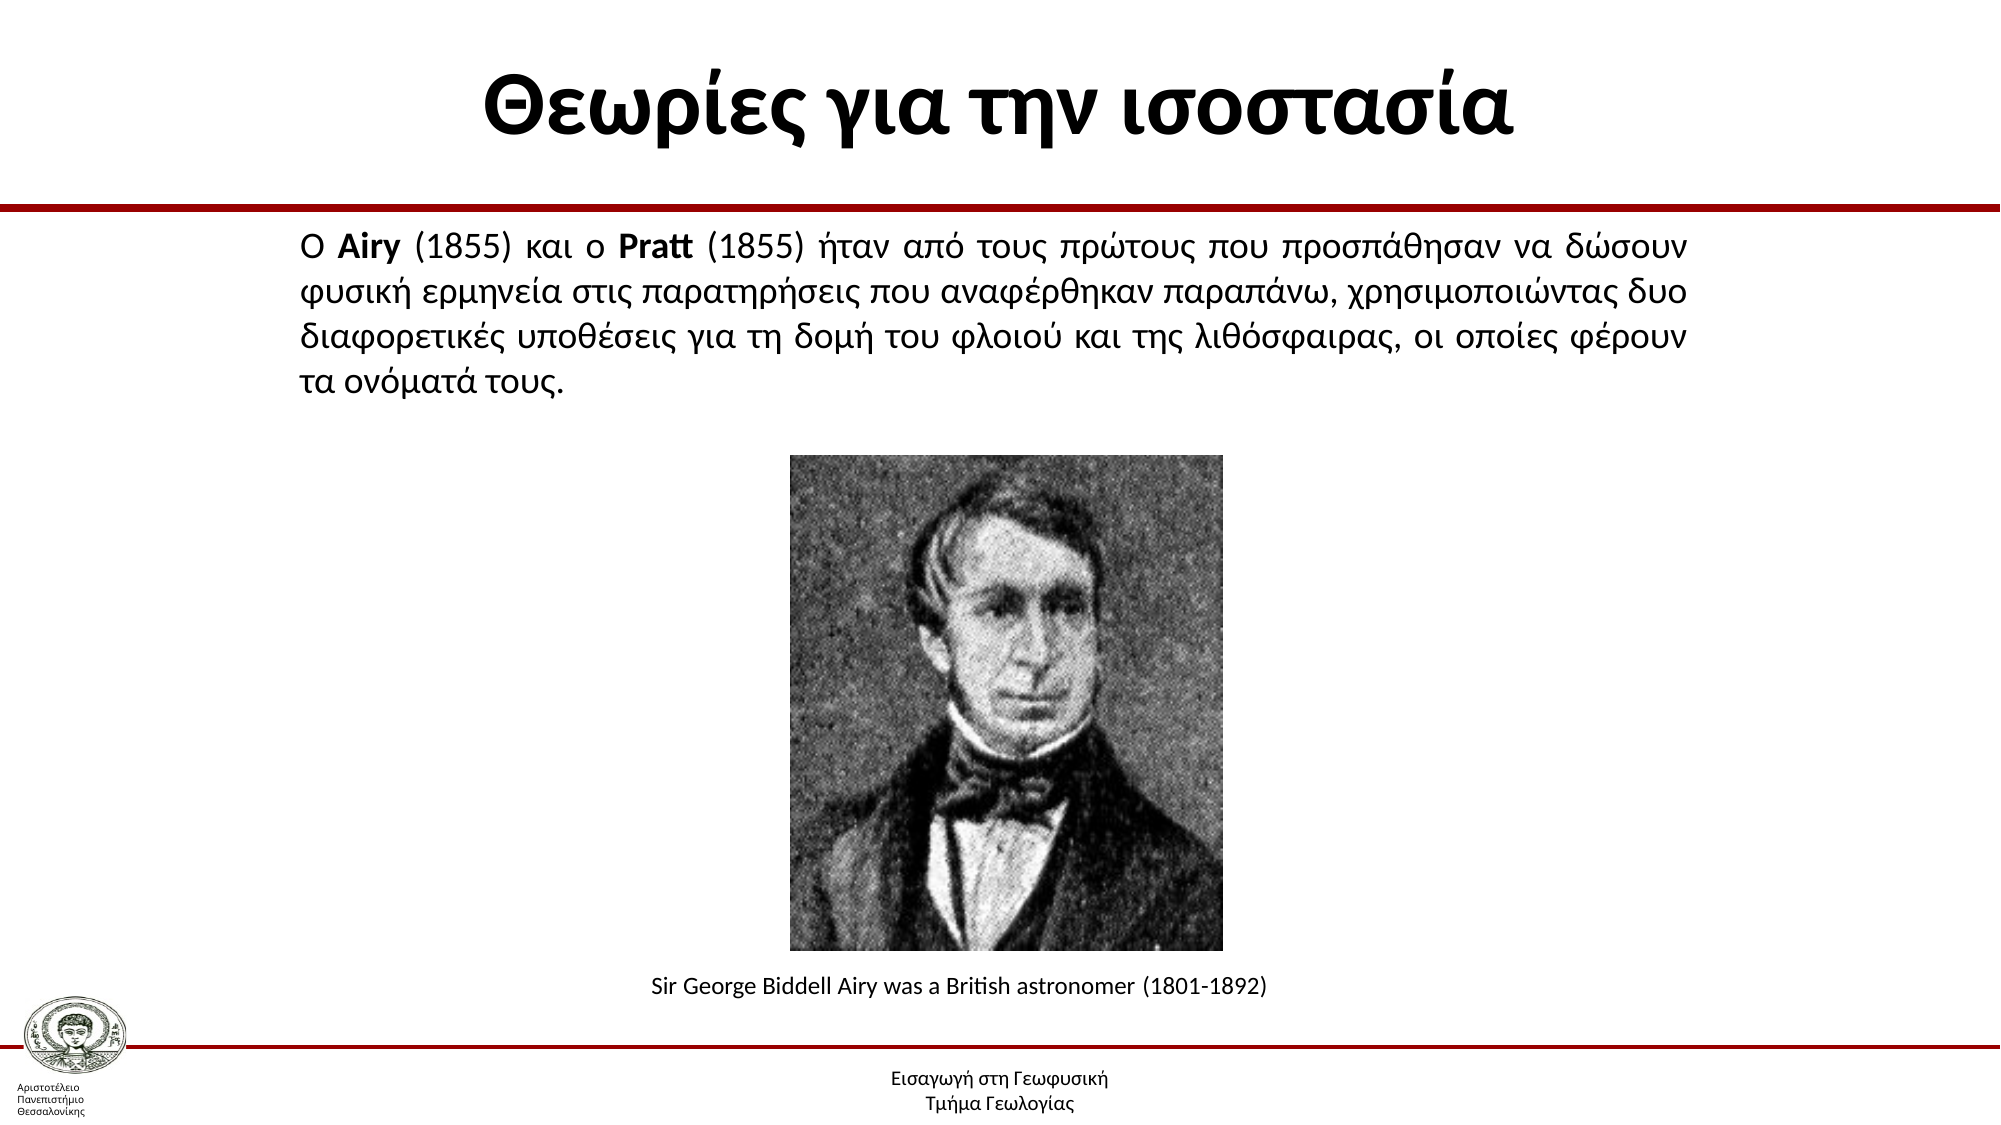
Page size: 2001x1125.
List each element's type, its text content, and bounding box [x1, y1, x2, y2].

text_box Ο Airy (1855) και ο Pratt (1855) ήταν από τους πρώτους που προσπάθησαν να δώσουν φυσική ερμηνεία στις παρατηρήσεις που αναφέρθηκαν παραπάνω, χρησιμοποιώντας δυο διαφορετικές υποθέσεις για τη δομή του φλοιού και της λιθόσφαιρας, οι οποίες φέρουν τα ονόματά τους. [285, 213, 1704, 408]
picture [23, 996, 127, 1074]
title Θεωρίες για την ισοστασία [99, 4, 1900, 192]
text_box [636, 455, 1387, 1008]
